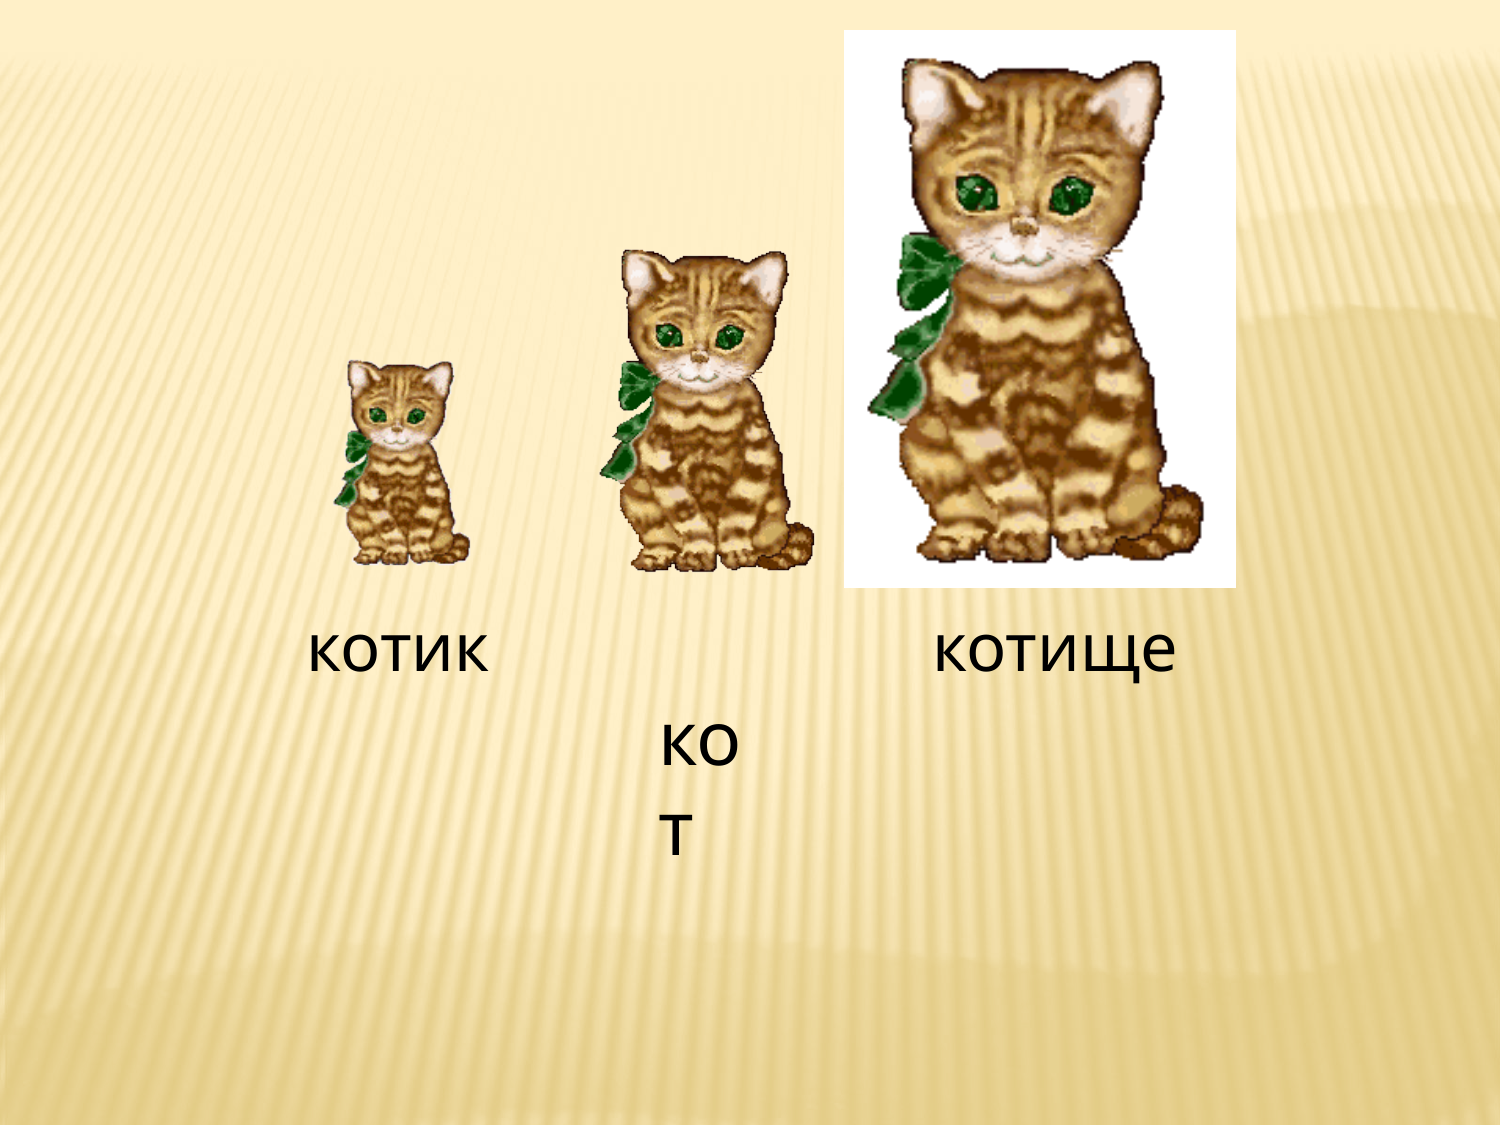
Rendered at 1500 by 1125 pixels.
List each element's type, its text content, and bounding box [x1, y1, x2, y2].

text_box котик [291, 597, 505, 693]
text_box котище [917, 607, 1194, 693]
picture [324, 349, 483, 575]
picture [584, 231, 835, 589]
picture [844, 30, 1236, 589]
text_box кот [643, 606, 786, 879]
